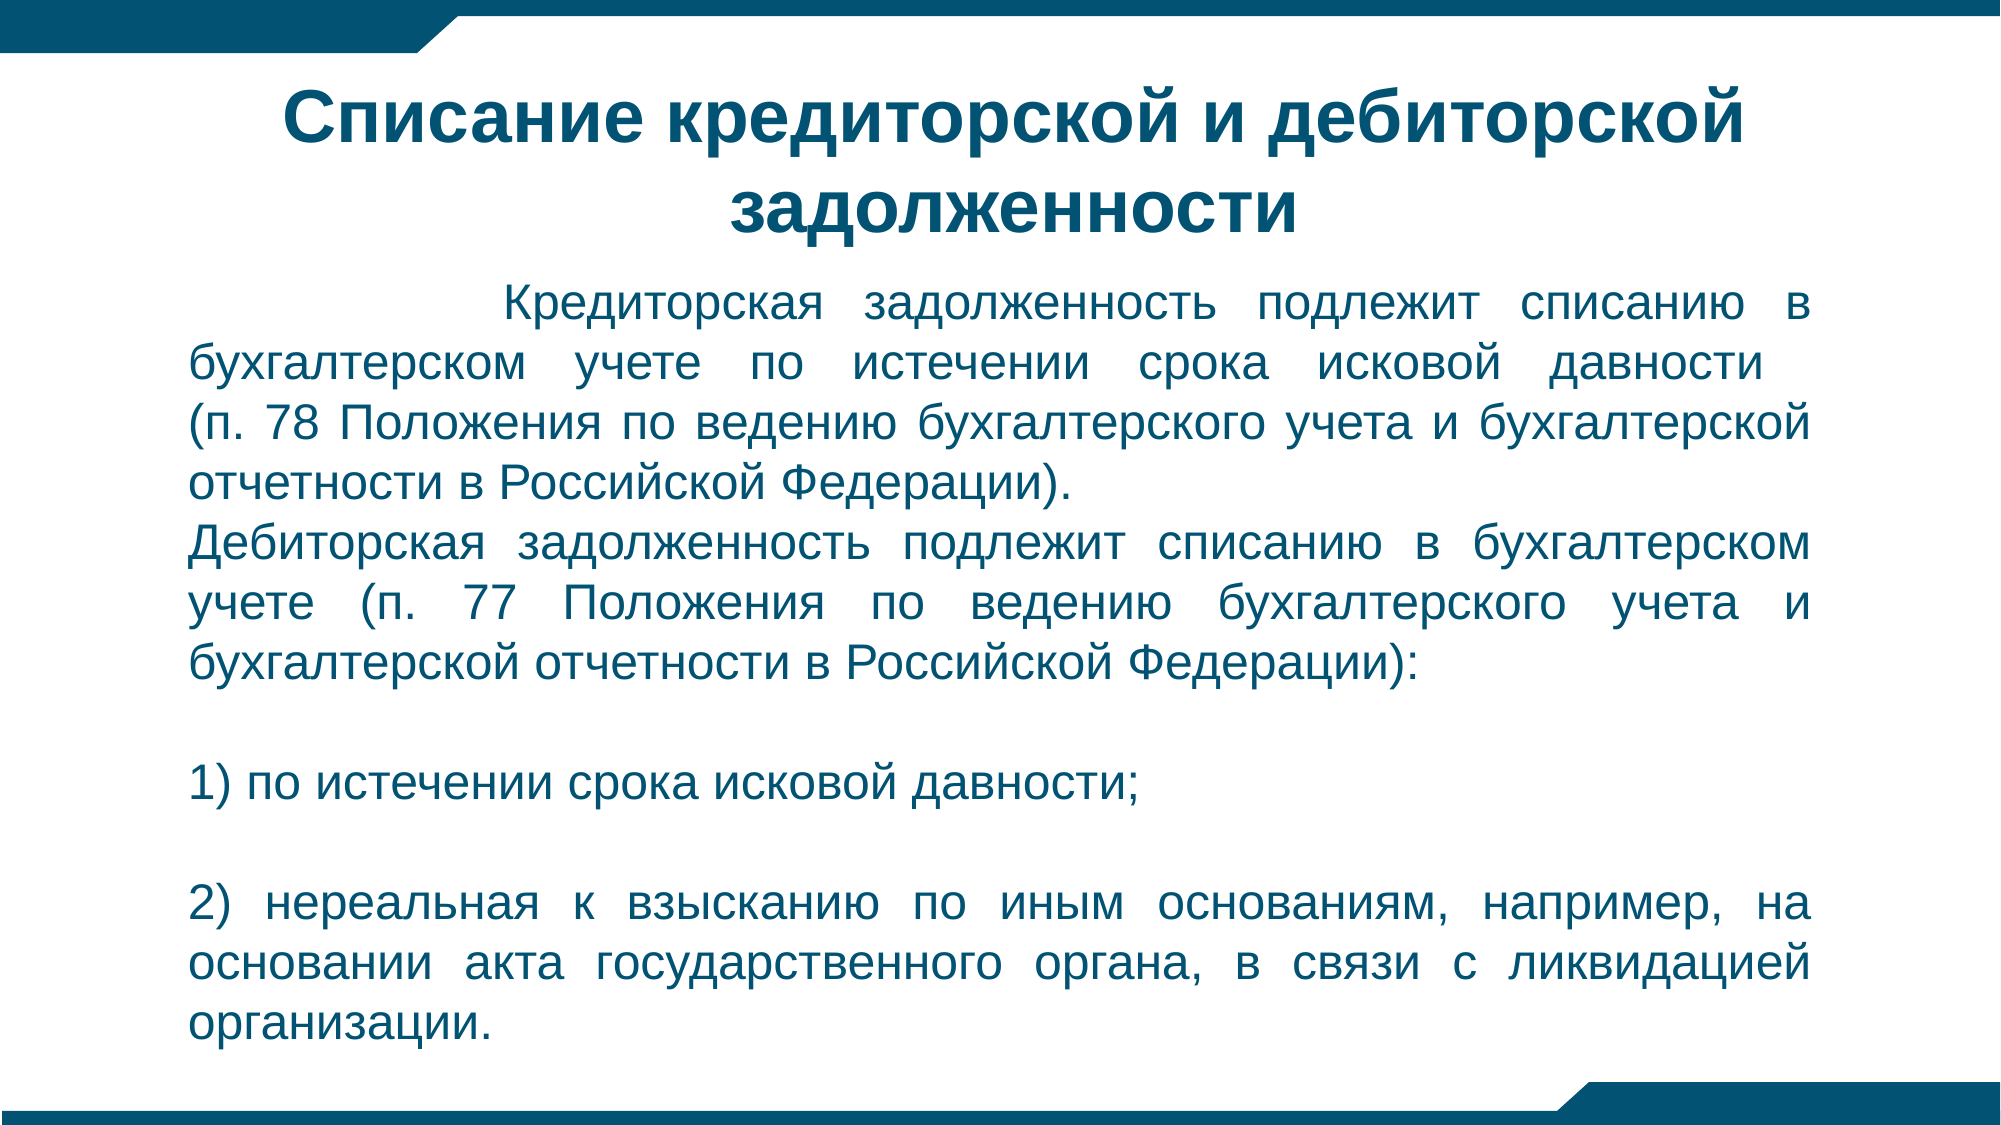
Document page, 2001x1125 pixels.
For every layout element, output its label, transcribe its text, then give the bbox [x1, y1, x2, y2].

text_box Списание кредиторской и дебиторской задолженности [202, 60, 1798, 256]
text_box Кредиторская задолженность подлежит списанию в бухгалтерском учете по истечении срока исковой давности (п. 78 Положения по ведению бухгалтерского учета и бухгалтерской отчетности в Российской Федерации). Дебиторская задолженность подлежит списанию в бухгалтерском учете (п. 77 Положения по ведению бухгалтерского учета и бухгалтерской отчетности в Российской Федерации): по истечении срока исковой давности; 2) нереальная к взысканию по иным основаниям, например, на основании акта государственного органа, в связи с ликвидацией организации. [173, 262, 1827, 1057]
